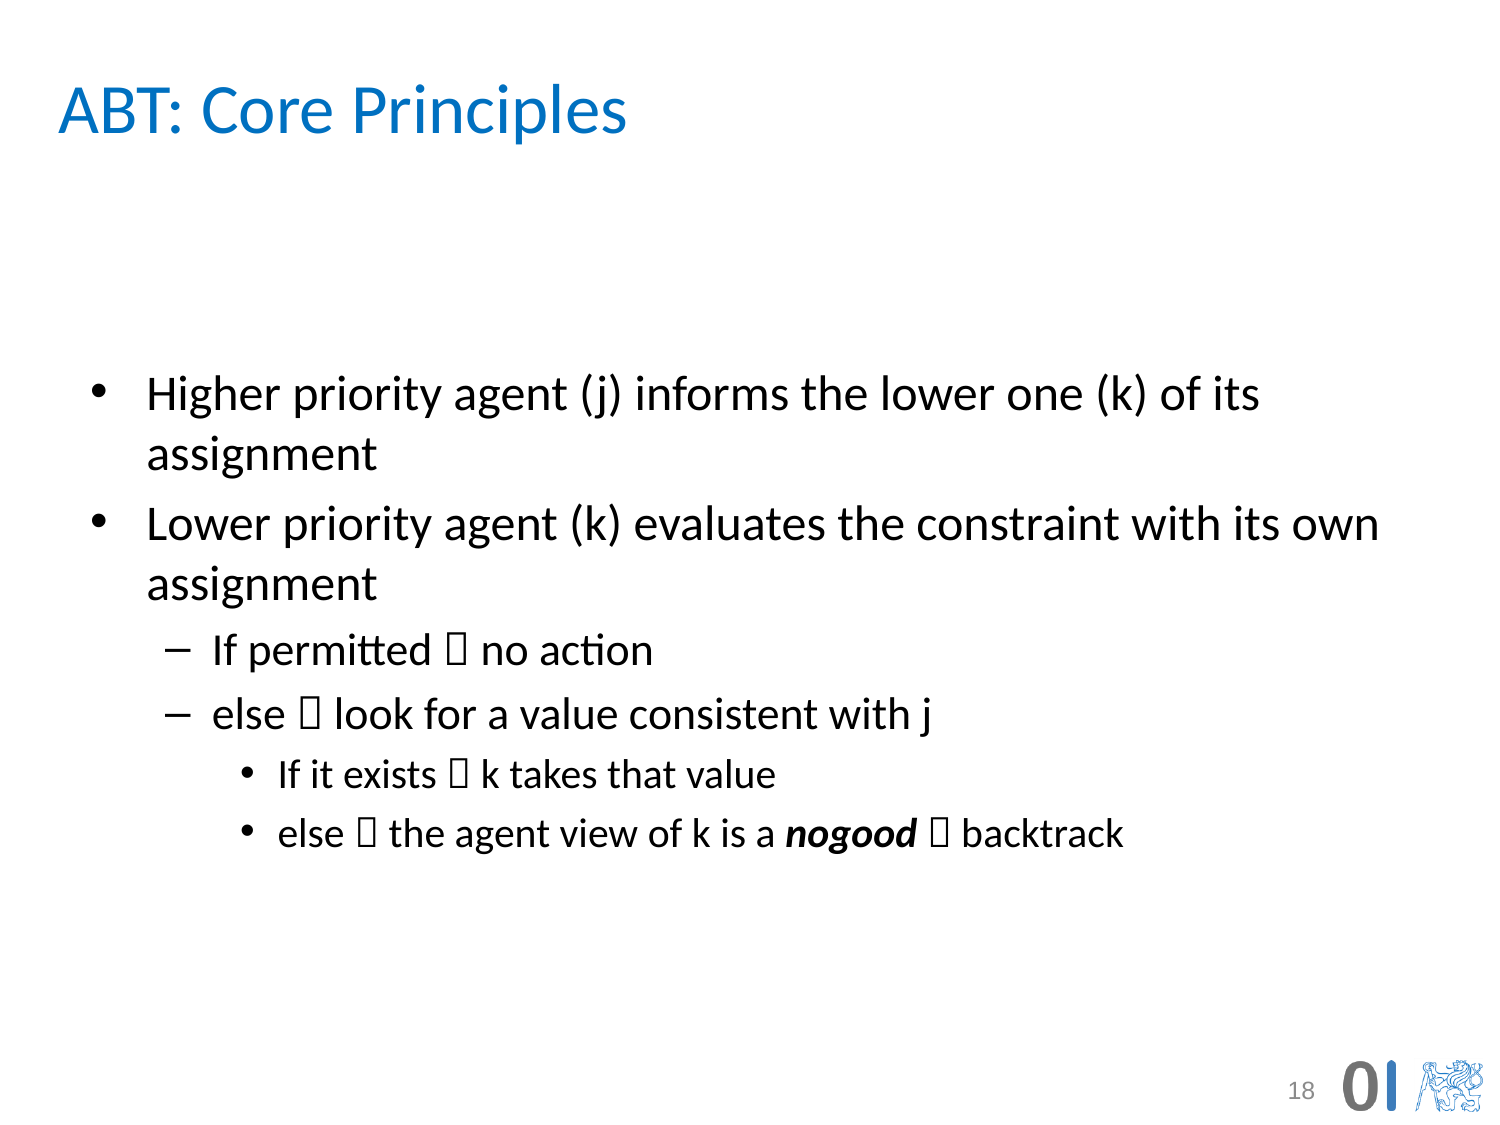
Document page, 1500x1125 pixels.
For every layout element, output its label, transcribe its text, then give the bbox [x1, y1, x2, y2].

title ABT: Core Principles [0, 23, 1430, 188]
picture [1414, 1058, 1483, 1116]
picture [1343, 1060, 1396, 1111]
list Higher priority agent (j) informs the lower one (k) of its assignment Lower priority agent (k) evaluates the constraint with its own assignment If permitted  no action else  look for a value consistent with j If it exists  k takes that value else  the agent view of k is a nogood  backtrack [74, 210, 1426, 1006]
slide_number 18 [1175, 1059, 1331, 1120]
